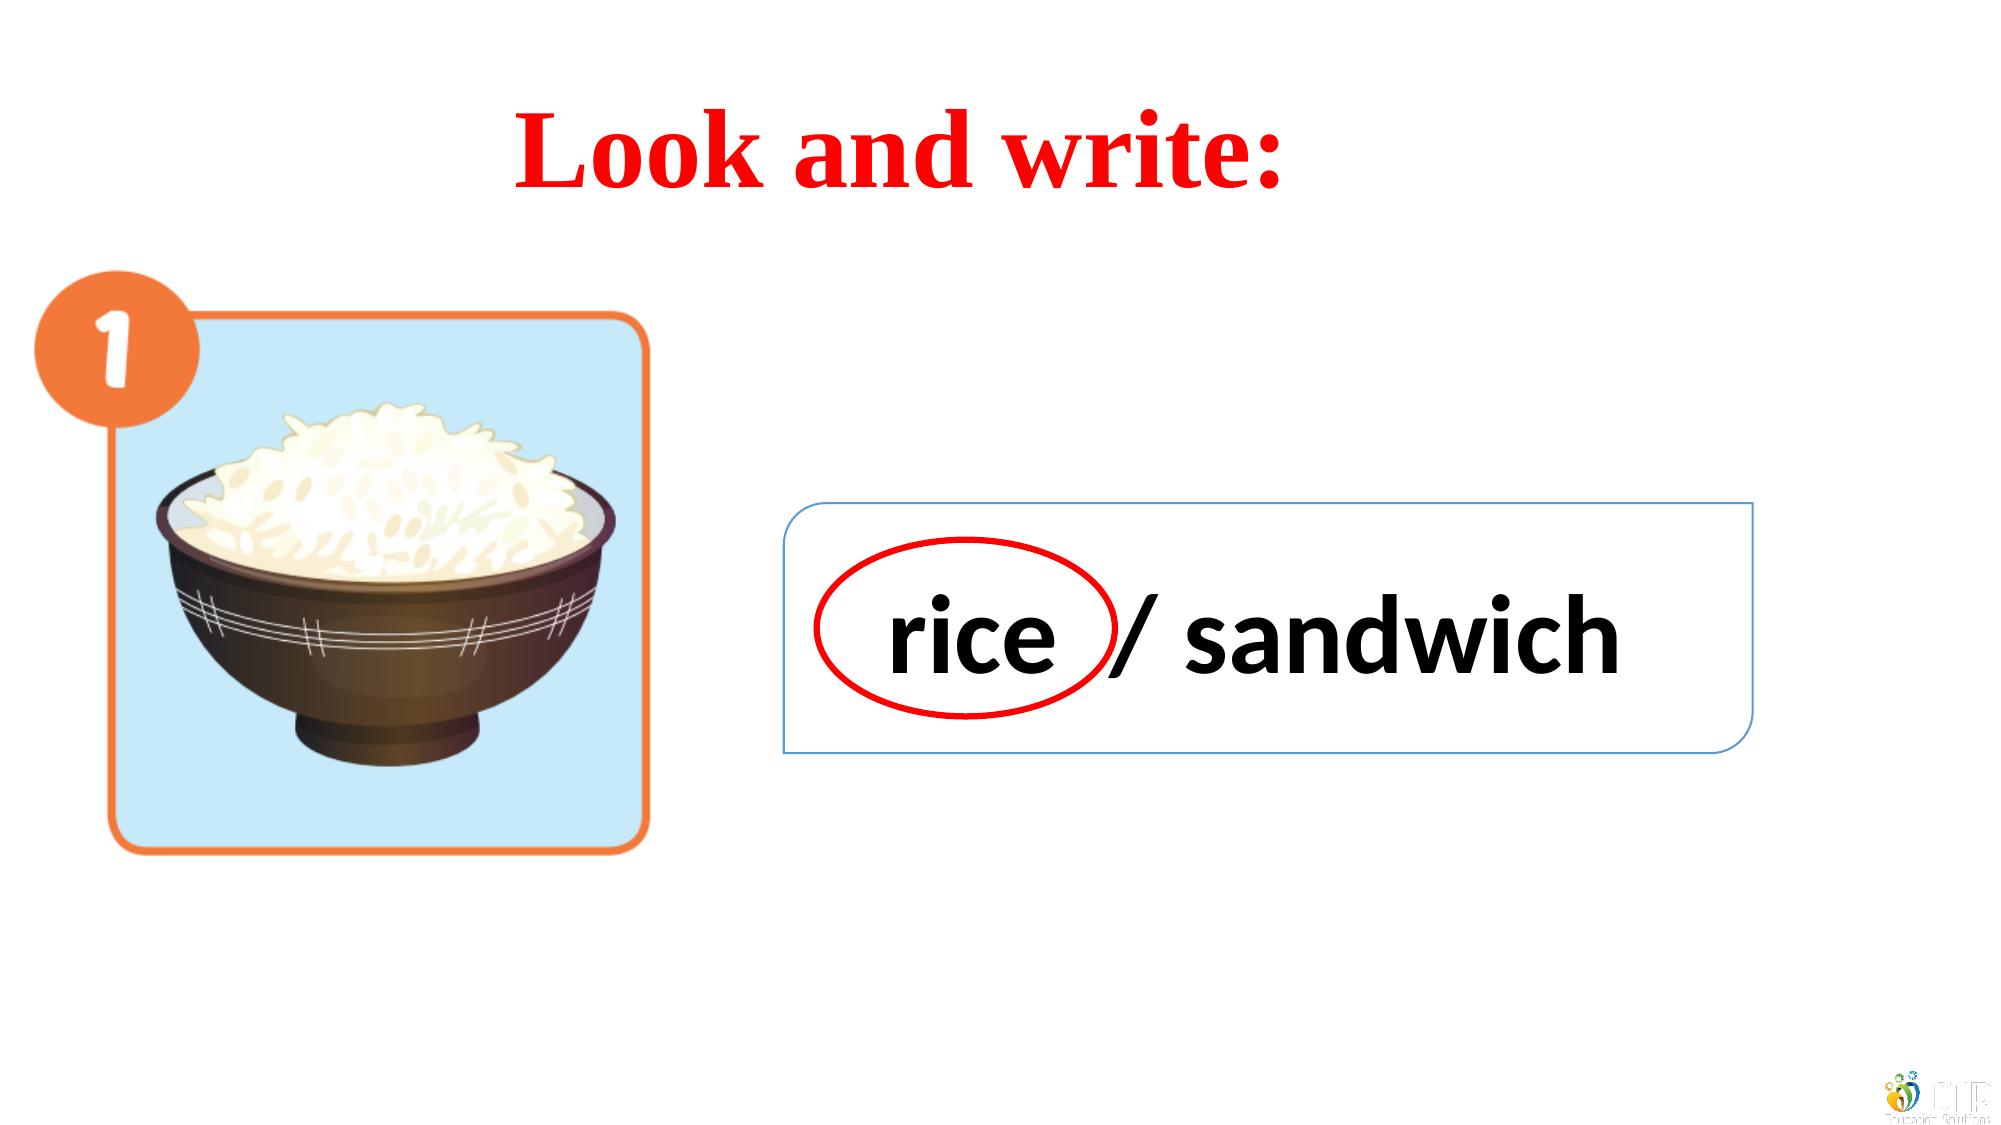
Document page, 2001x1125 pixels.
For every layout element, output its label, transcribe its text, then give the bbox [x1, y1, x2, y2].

text_box [816, 539, 1115, 717]
picture [1879, 1067, 1996, 1125]
text_box rice / sandwich [782, 501, 1754, 755]
picture [19, 247, 675, 878]
text_box Look and write: [0, 0, 1904, 287]
